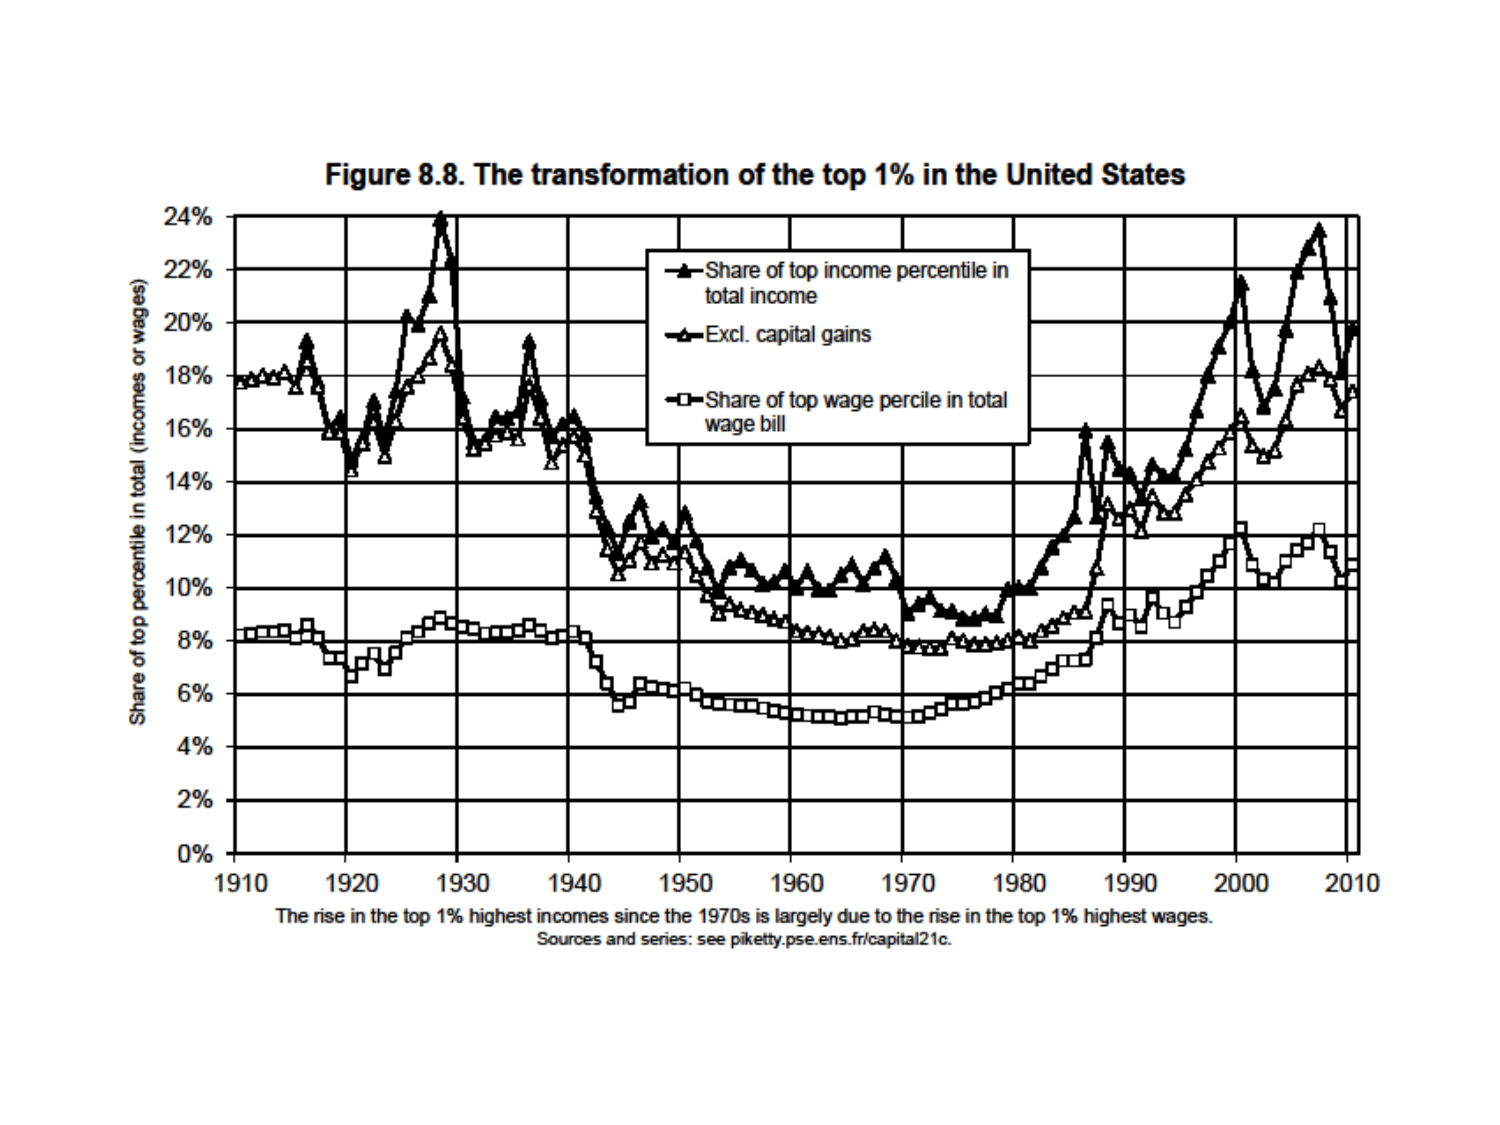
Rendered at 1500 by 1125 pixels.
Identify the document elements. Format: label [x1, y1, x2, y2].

text_box [17, 18, 1500, 1107]
